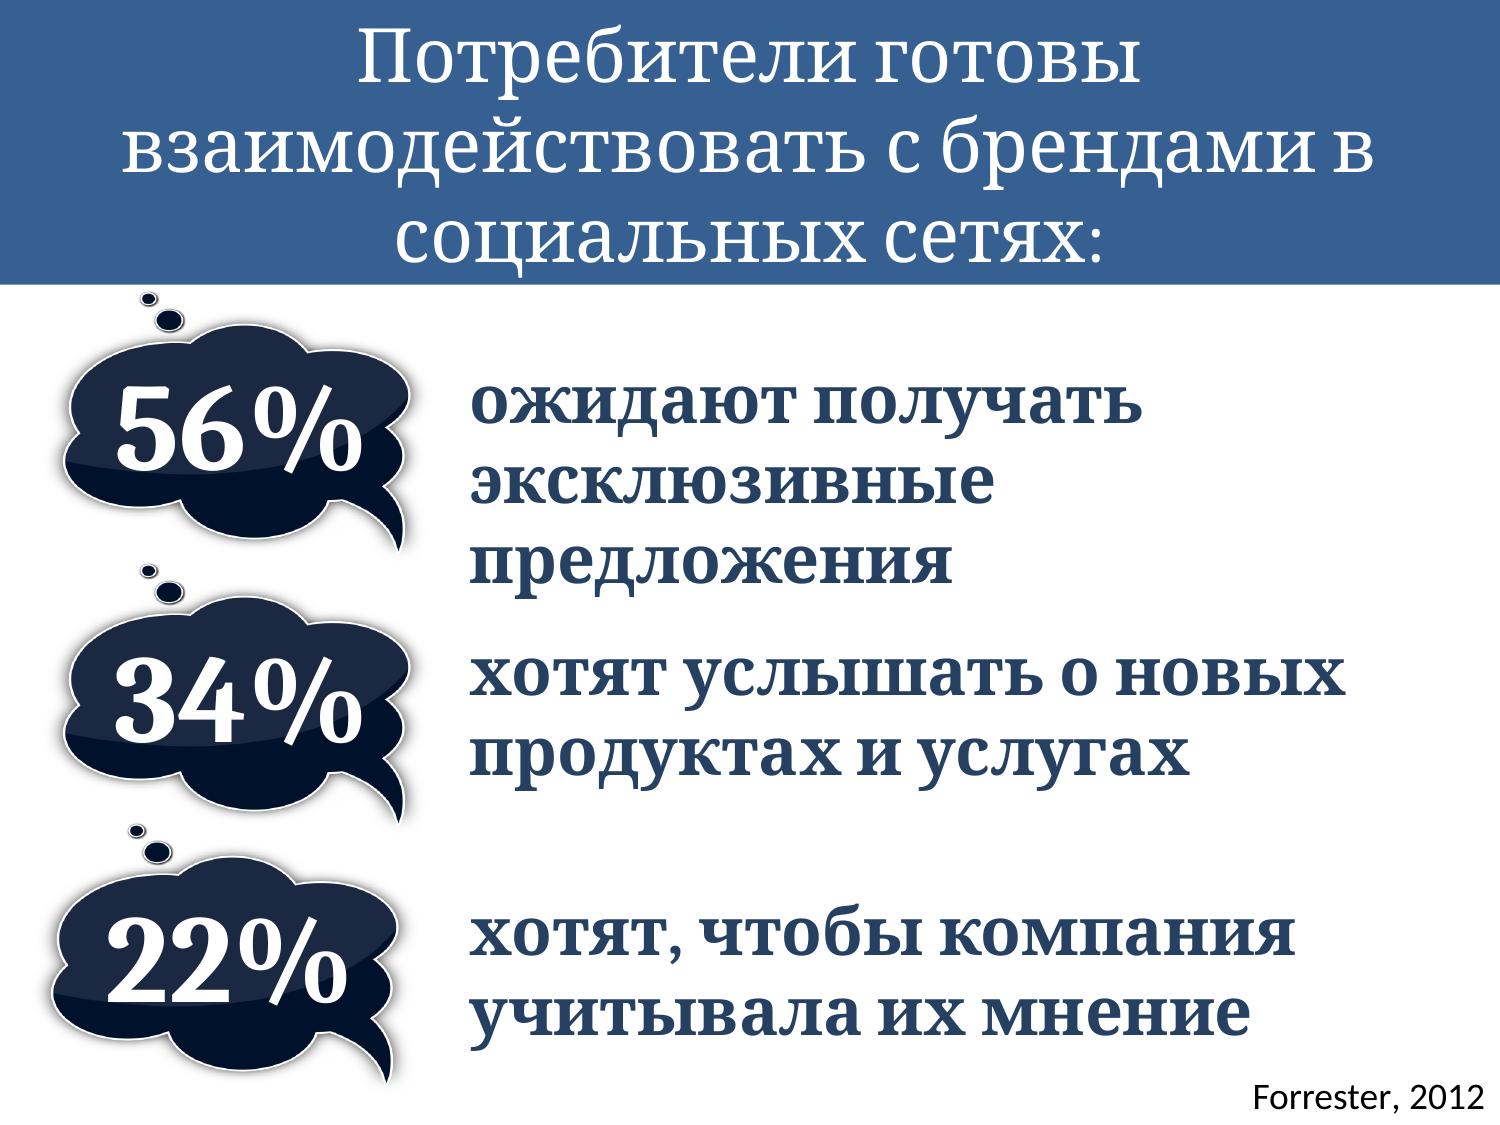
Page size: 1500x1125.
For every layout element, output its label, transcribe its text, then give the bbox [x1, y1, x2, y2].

text_box хотят, чтобы компания учитывала их мнение [454, 881, 1471, 1057]
text_box хотят услышать о новых продуктах и услугах [454, 621, 1459, 797]
text_box Потребители готовы взаимодействовать с брендами в социальных сетях: [0, 0, 1500, 285]
text_box Forrester, 2012 [1237, 1064, 1500, 1125]
picture [29, 290, 432, 1100]
text_box ожидают получать эксклюзивные предложения [454, 349, 1483, 605]
